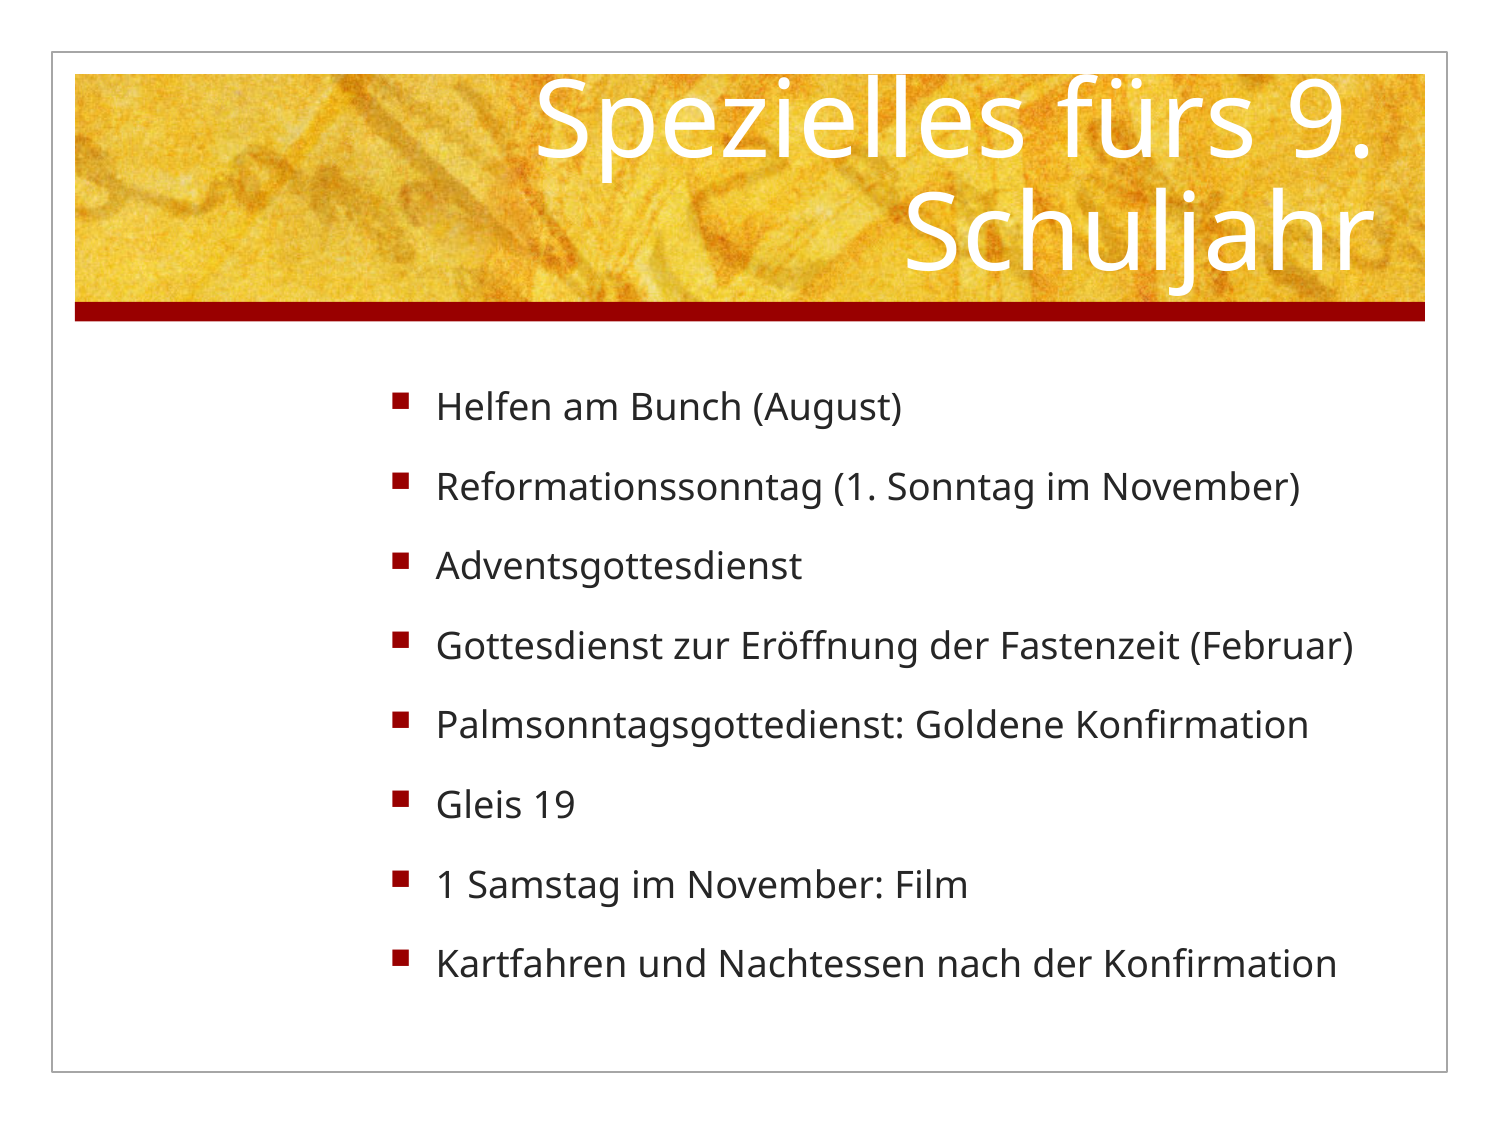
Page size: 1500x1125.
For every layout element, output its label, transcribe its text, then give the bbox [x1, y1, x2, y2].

list Helfen am Bunch (August) Reformationssonntag (1. Sonntag im November) Adventsgottesdienst Gottesdienst zur Eröffnung der Fastenzeit (Februar) Palmsonntagsgottedienst: Goldene Konfirmation Gleis 19 1 Samstag im November: Film Kartfahren und Nachtessen nach der Konfirmation [375, 375, 1392, 1005]
picture [75, 74, 1425, 301]
title Spezielles fürs 9. Schuljahr [108, 74, 1392, 292]
